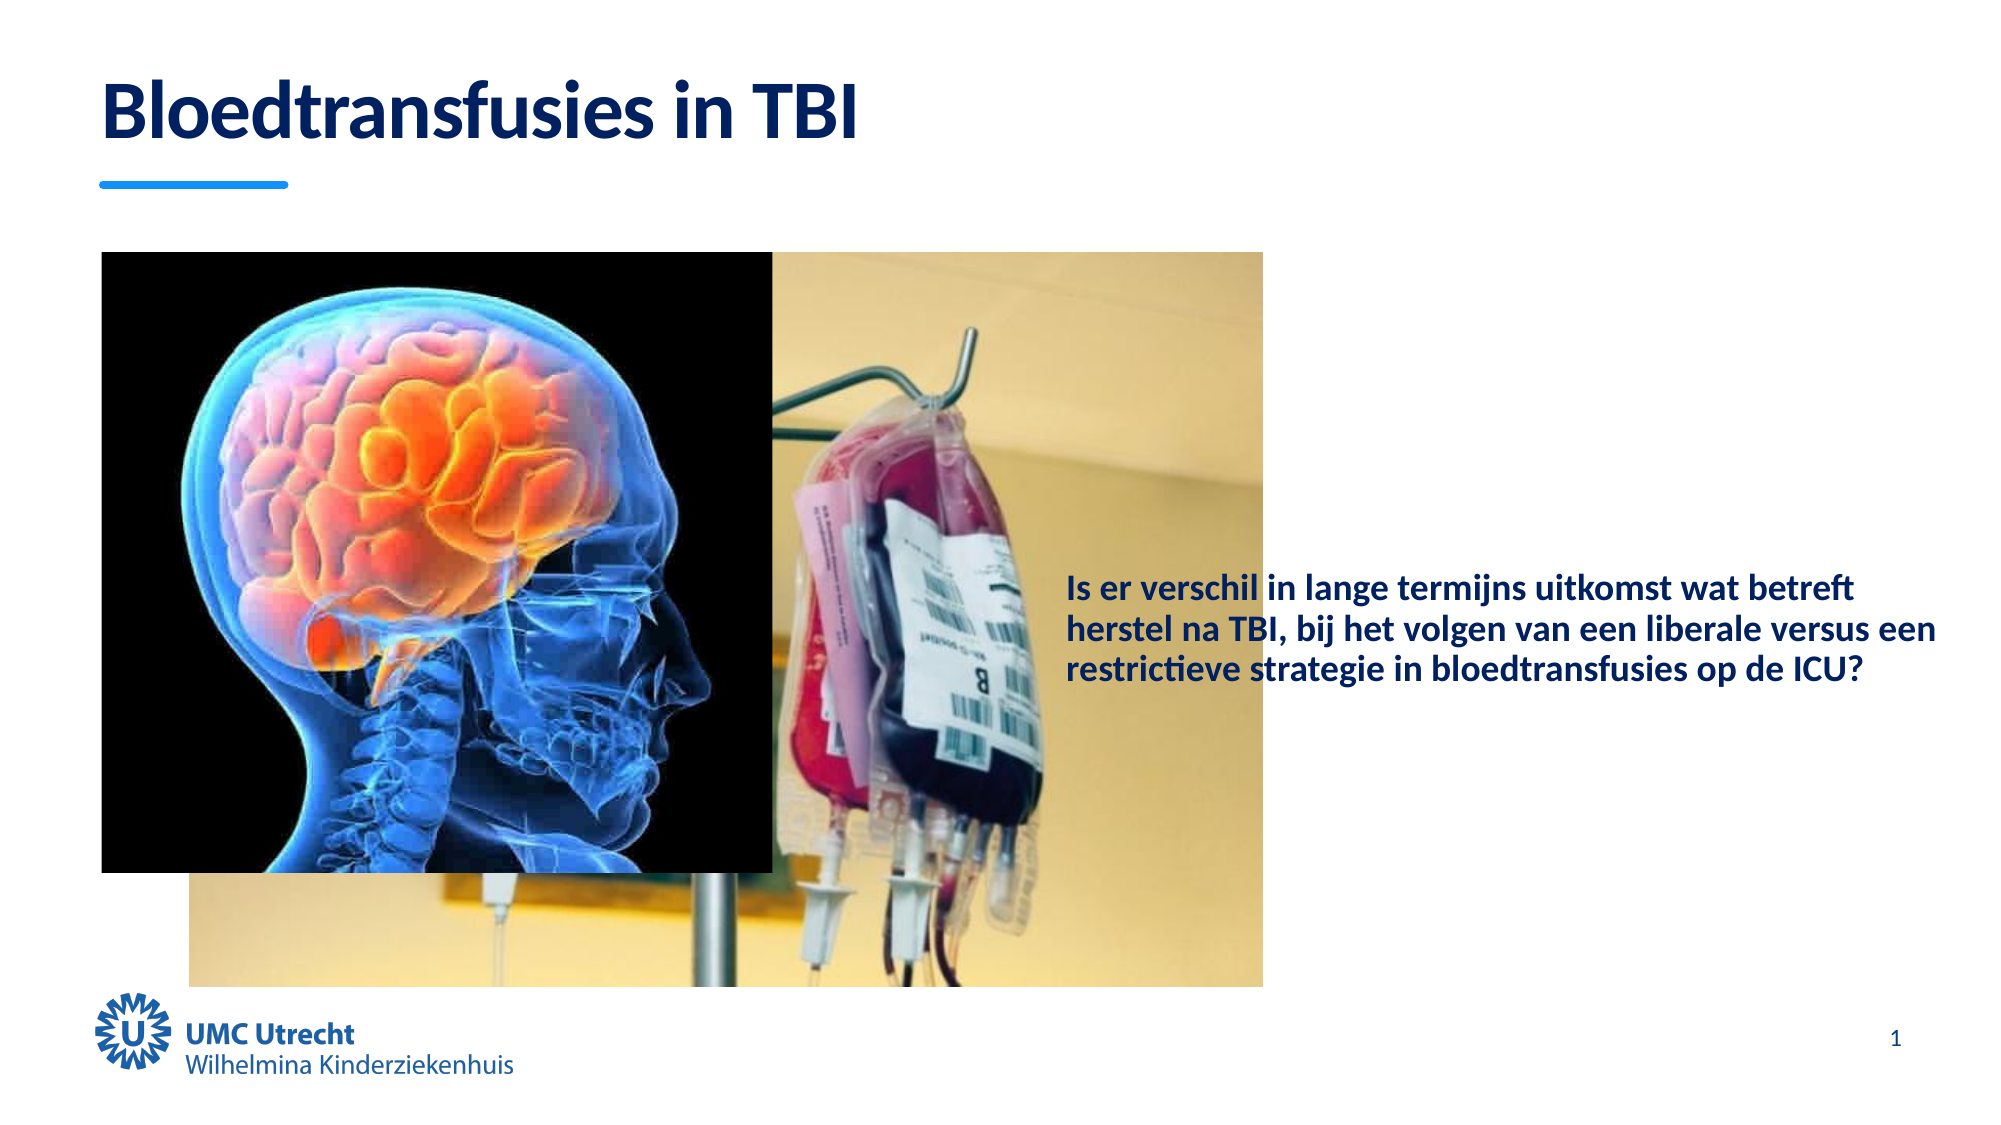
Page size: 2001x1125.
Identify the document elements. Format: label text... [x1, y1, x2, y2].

slide_number 1 [1842, 1015, 1902, 1057]
title Bloedtransfusies in TBI [101, 75, 977, 184]
picture [101, 252, 1263, 987]
picture [94, 993, 514, 1074]
list Is er verschil in lange termijns uitkomst wat betreft herstel na TBI, bij het volgen van een liberale versus een restrictieve strategie in bloedtransfusies op de ICU? [1263, 562, 1969, 715]
